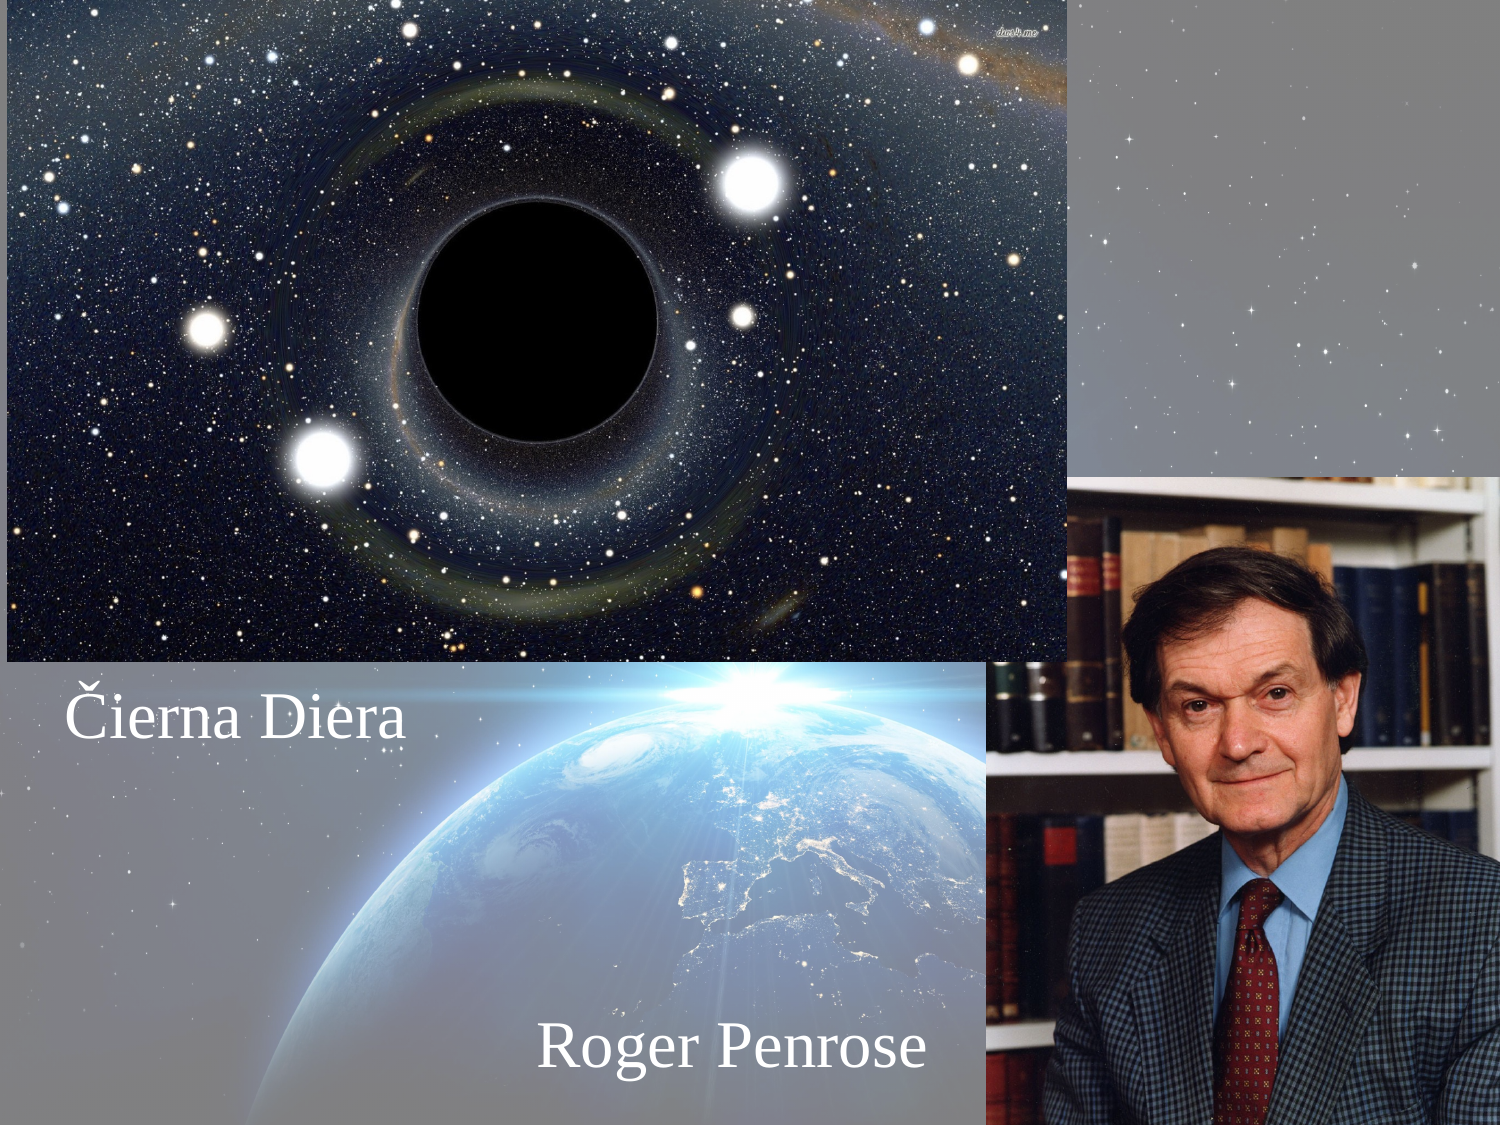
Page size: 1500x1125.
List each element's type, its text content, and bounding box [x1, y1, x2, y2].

text_box Roger Penrose [324, 946, 981, 1125]
title Čierna Diera [0, 618, 645, 806]
picture [7, 0, 1500, 1125]
